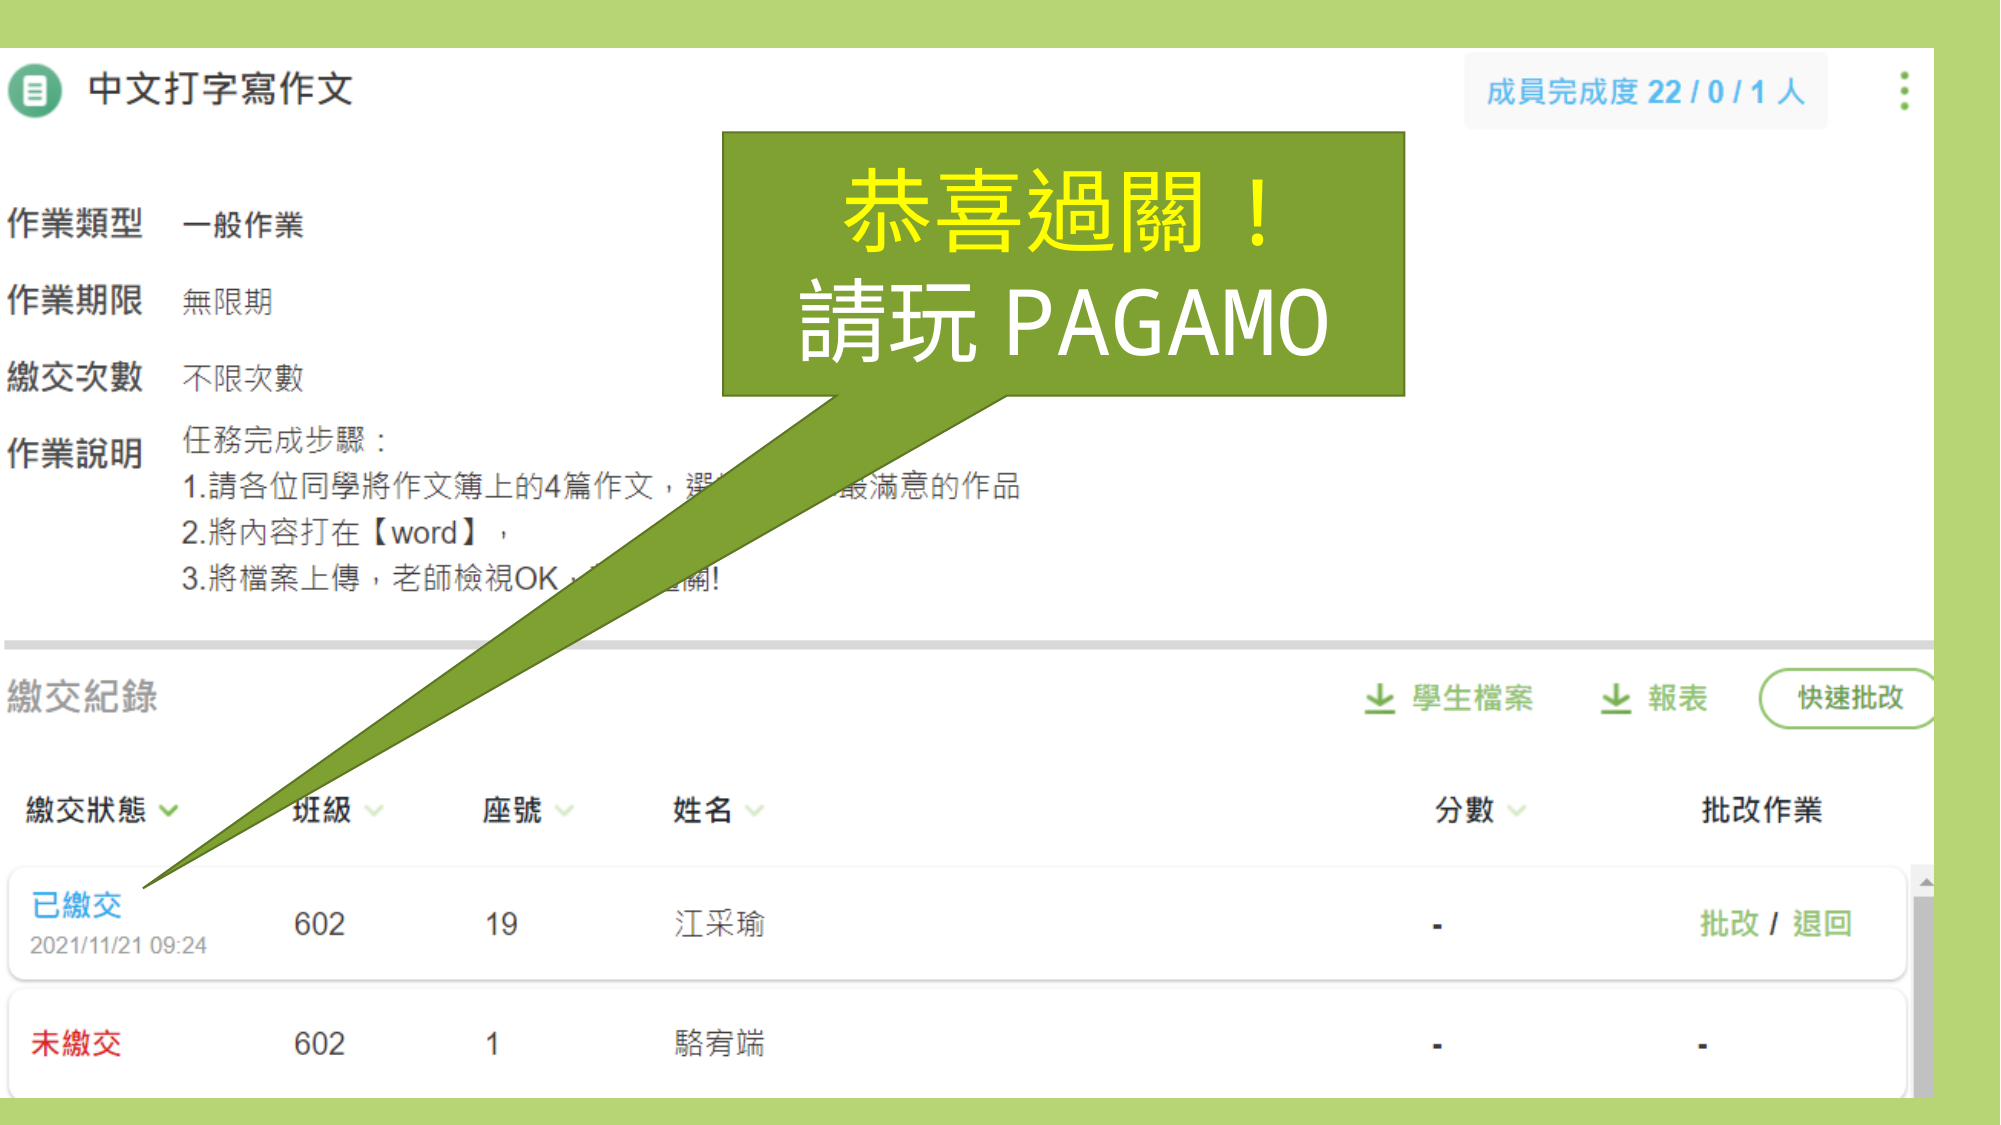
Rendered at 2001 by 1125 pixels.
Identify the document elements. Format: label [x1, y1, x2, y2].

list [0, 47, 1934, 1098]
